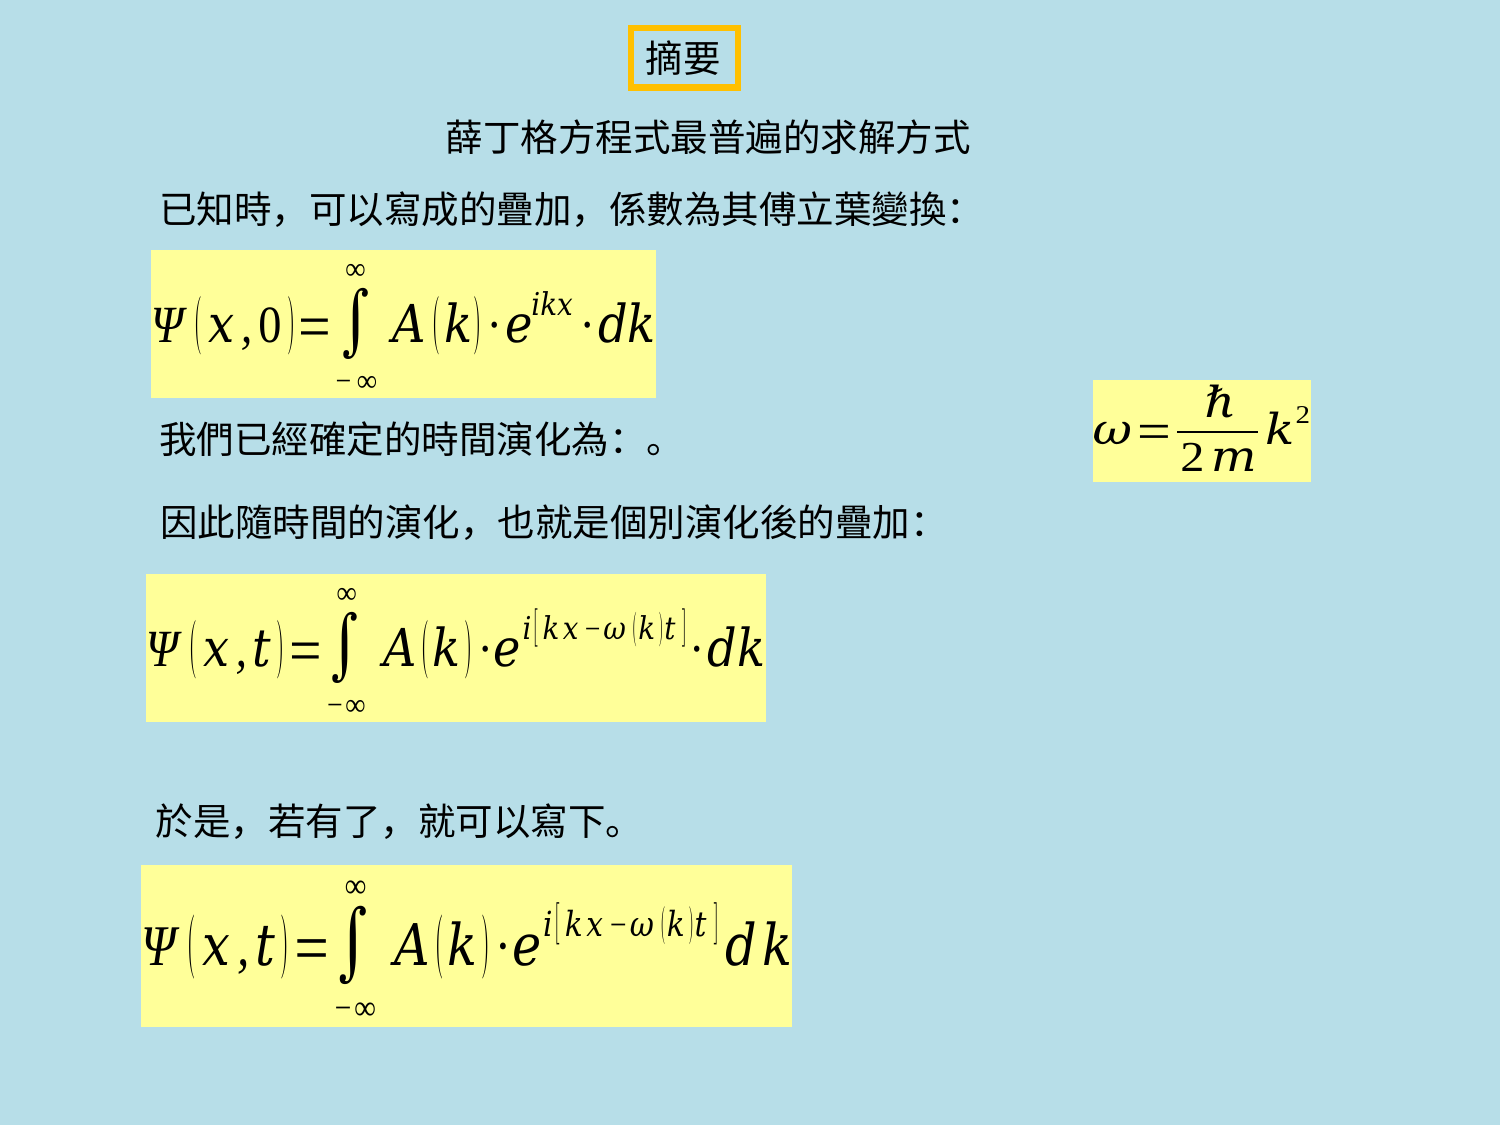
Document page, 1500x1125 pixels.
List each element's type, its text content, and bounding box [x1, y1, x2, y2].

text_box 薛丁格方程式最普遍的求解方式 [430, 106, 1019, 166]
text_box 摘要 [630, 27, 739, 88]
